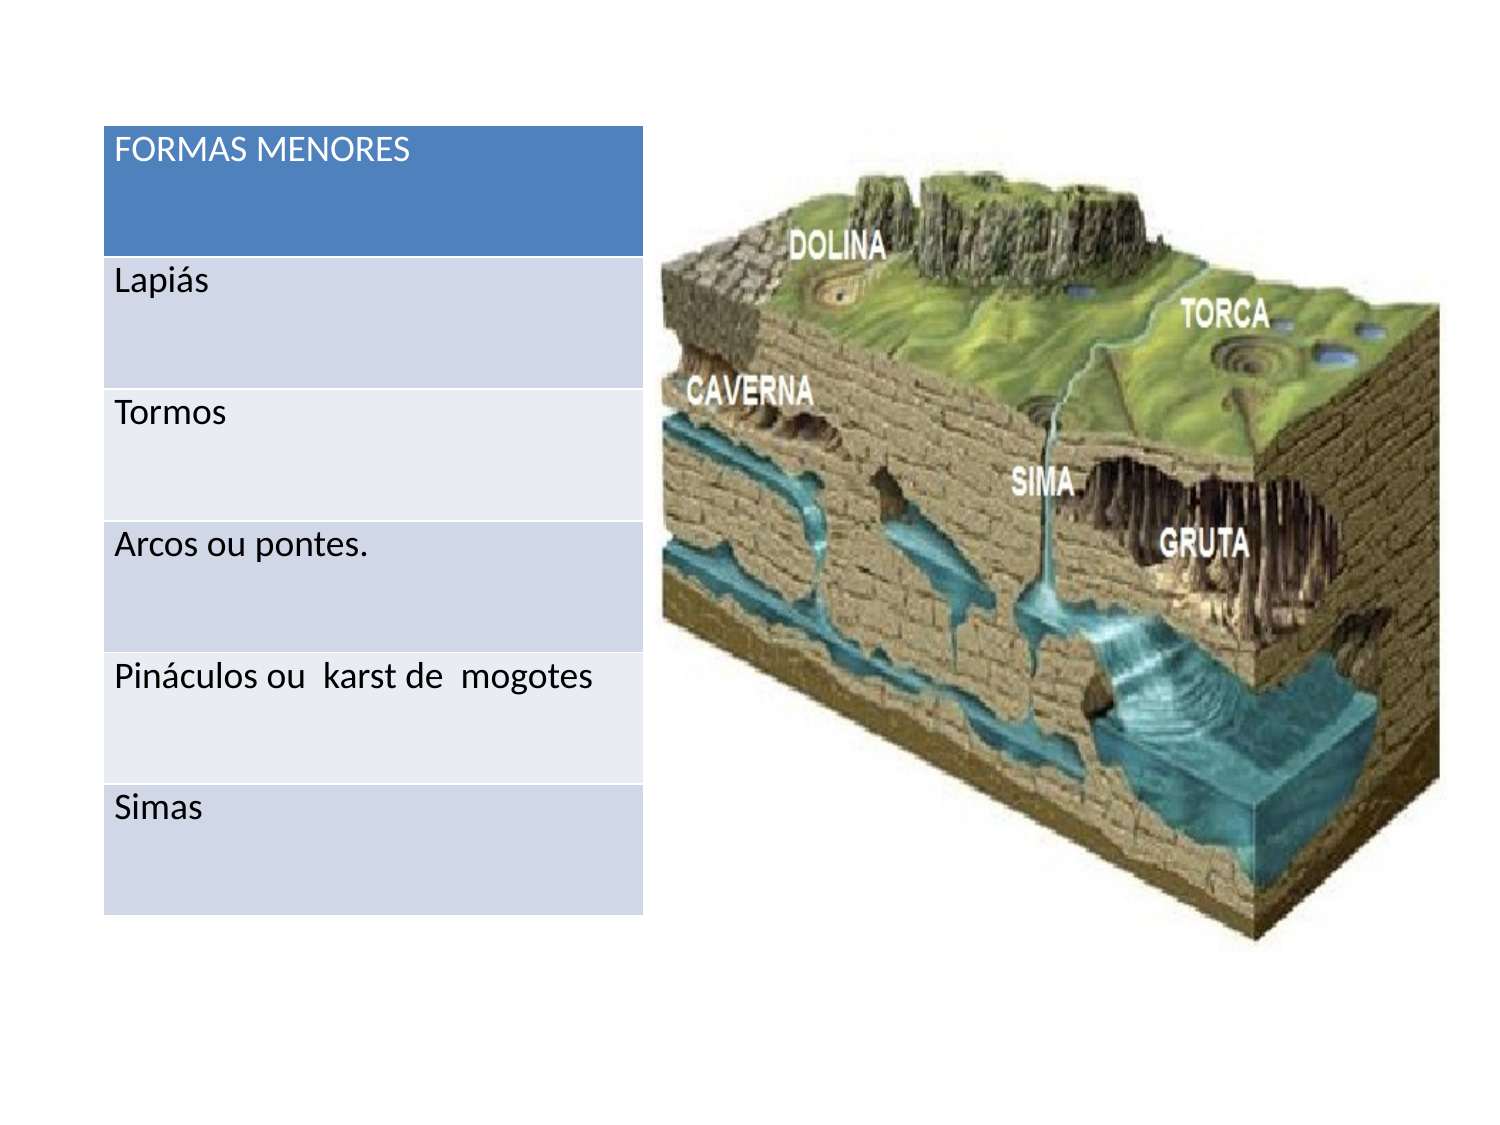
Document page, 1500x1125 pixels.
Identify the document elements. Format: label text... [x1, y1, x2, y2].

picture [655, 101, 1447, 953]
table_cell Arcos ou pontes. [104, 522, 643, 652]
table_cell Pináculos ou karst de mogotes [104, 653, 643, 783]
table_header FORMAS MENORES [104, 126, 643, 256]
table_cell Lapiás [104, 258, 643, 388]
table_cell Tormos [104, 390, 643, 520]
table_cell Simas [104, 785, 643, 915]
